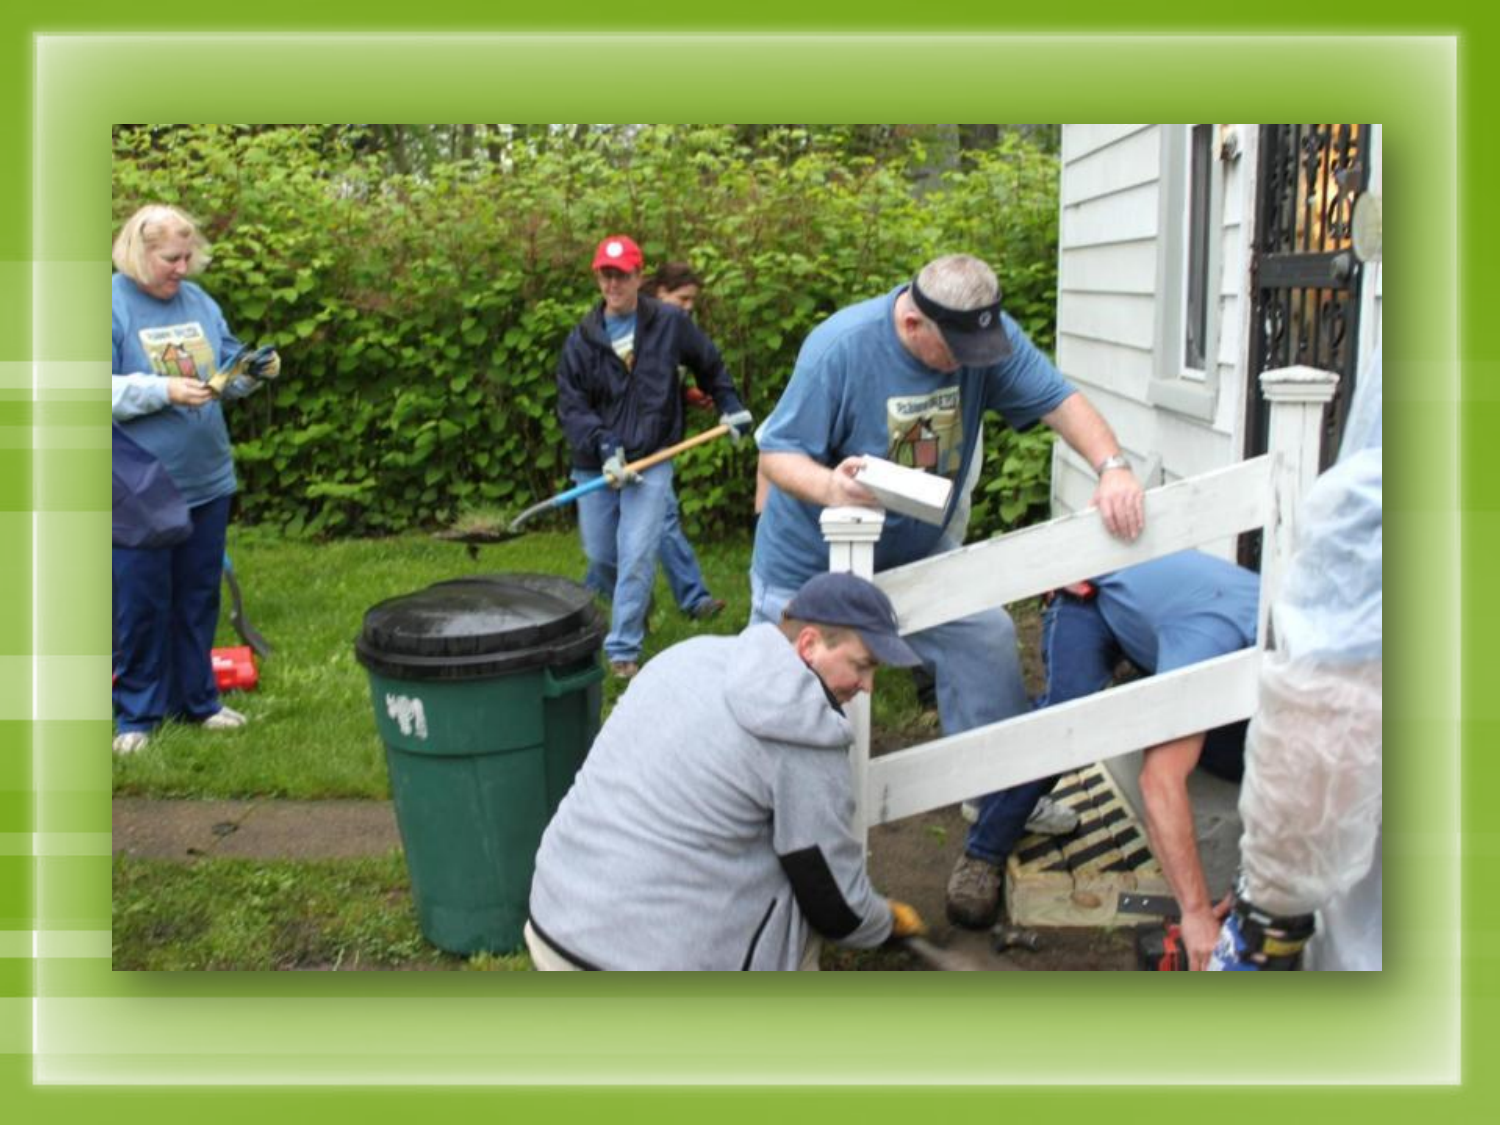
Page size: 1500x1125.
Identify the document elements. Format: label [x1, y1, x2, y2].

picture [112, 124, 1382, 972]
